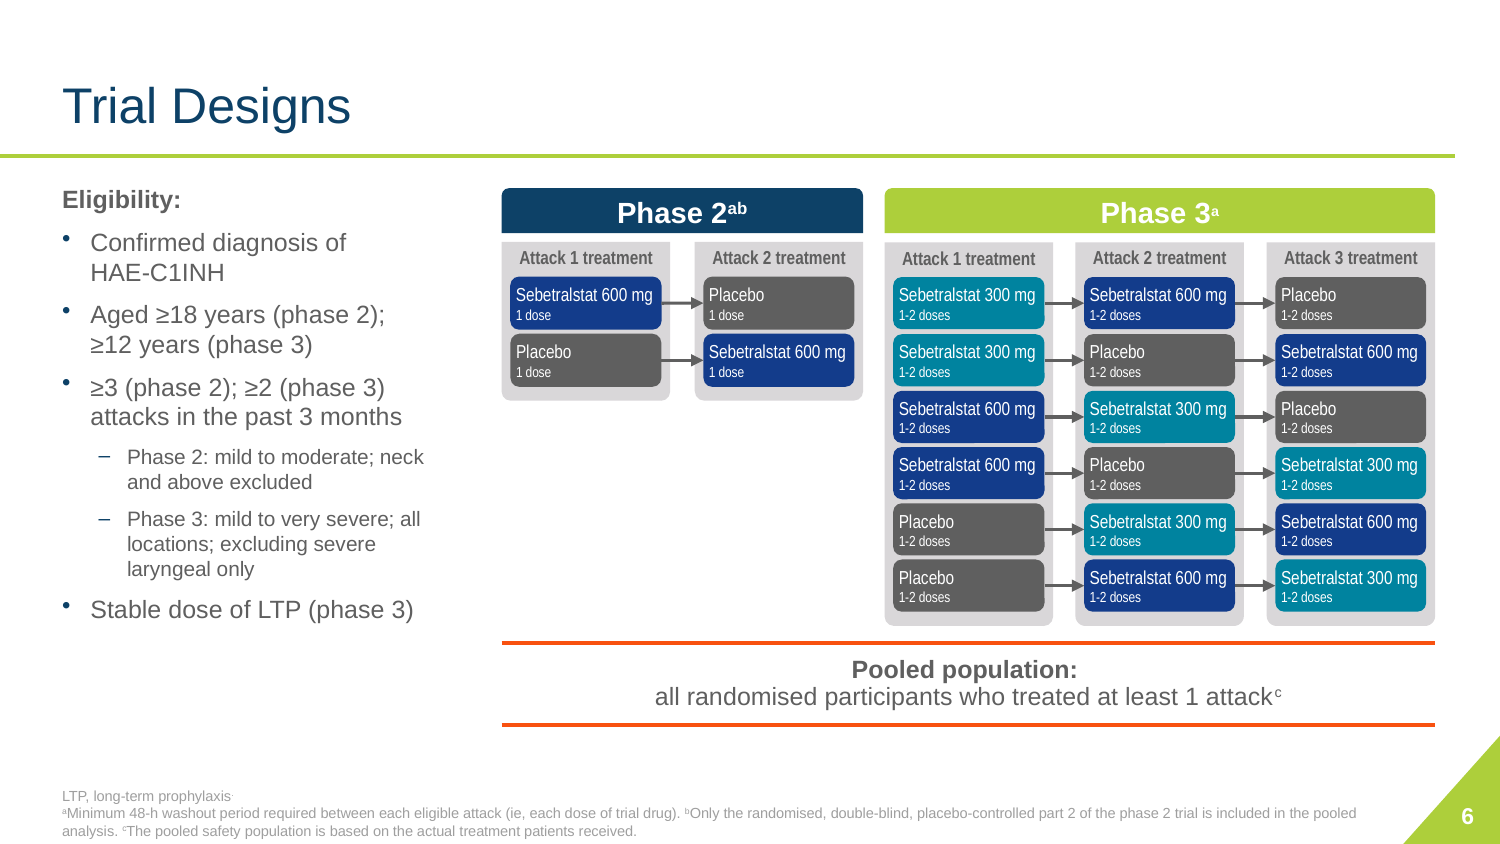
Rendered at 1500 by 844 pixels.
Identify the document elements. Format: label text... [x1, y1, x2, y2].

text_box Attack 1 treatment [884, 242, 1054, 276]
text_box Sebetralstat 300 mg 1-2 doses [1084, 503, 1236, 556]
text_box Sebetralstat 600 mg 1 dose [703, 333, 855, 387]
text_box [884, 275, 1054, 627]
text_box [694, 275, 864, 401]
text_box Sebetralstat 300 mg 1-2 doses [893, 334, 1045, 387]
title Trial Designs [46, 29, 1455, 142]
slide_number 6 [1435, 792, 1500, 838]
text_box [1075, 592, 1244, 626]
text_box [1266, 275, 1436, 626]
text_box Placebo 1-2 doses [1275, 390, 1427, 444]
text_box Sebetralstat 600 mg 1-2 doses [893, 390, 1045, 444]
text_box Sebetralstat 300 mg 1-2 doses [1084, 390, 1236, 444]
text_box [501, 642, 1436, 726]
text_box Attack 2 treatment [694, 242, 864, 276]
text_box Sebetralstat 600 mg 1-2 doses [1275, 334, 1427, 387]
text_box Sebetralstat 600 mg 1-2 doses [1275, 503, 1427, 556]
text_box [1075, 310, 1244, 359]
text_box Sebetralstat 600 mg 1-2 doses [1084, 277, 1236, 330]
list Eligibility: Confirmed diagnosis of HAE-C1INH Aged ≥18 years (phase 2); ≥12 years (phase 3) ≥3 (phase 2); ≥2 (phase 3) attacks in the past 3 months Phase 2: mild to moderate; neck and above excluded Phase 3: mild to very severe; all locations; excluding severe laryngeal only Stable dose of LTP (phase 3) [46, 175, 452, 738]
text_box [1075, 276, 1244, 302]
text_box [501, 275, 671, 401]
text_box [1075, 424, 1244, 472]
text_box Placebo 1-2 doses [893, 559, 1045, 612]
text_box Placebo 1 dose [703, 276, 855, 330]
footer LTP, long-term prophylaxis. aMinimum 48-h washout period required between each eligible attack (ie, each dose of trial drug). bOnly the randomised, double-blind, placebo-controlled part 2 of the phase 2 trial is included in the pooled analysis. cThe pooled safety population is based on the actual treatment patients received. [47, 798, 1426, 844]
text_box Sebetralstat 600 mg 1 dose [510, 276, 662, 330]
text_box Sebetralstat 600 mg 1-2 doses [1084, 559, 1236, 612]
text_box Placebo 1-2 doses [893, 503, 1045, 556]
text_box Phase 3a [884, 188, 1436, 234]
text_box Attack 2 treatment [1075, 242, 1244, 276]
text_box Attack 3 treatment [1266, 242, 1436, 276]
text_box [1075, 536, 1244, 585]
text_box Placebo 1-2 doses [1084, 447, 1236, 500]
text_box Sebetralstat 300 mg 1-2 doses [1275, 559, 1427, 612]
text_box Placebo 1-2 doses [1275, 277, 1427, 330]
text_box Placebo 1-2 doses [1084, 334, 1236, 387]
text_box Sebetralstat 600 mg 1-2 doses [893, 447, 1045, 500]
text_box [1075, 480, 1244, 528]
text_box Attack 1 treatment [501, 242, 671, 276]
text_box [1075, 366, 1244, 416]
text_box Sebetralstat 300 mg 1-2 doses [1275, 447, 1427, 500]
text_box Placebo 1 dose [510, 333, 662, 387]
text_box Phase 2ab [501, 188, 864, 234]
text_box Sebetralstat 300 mg 1-2 doses [893, 277, 1045, 330]
